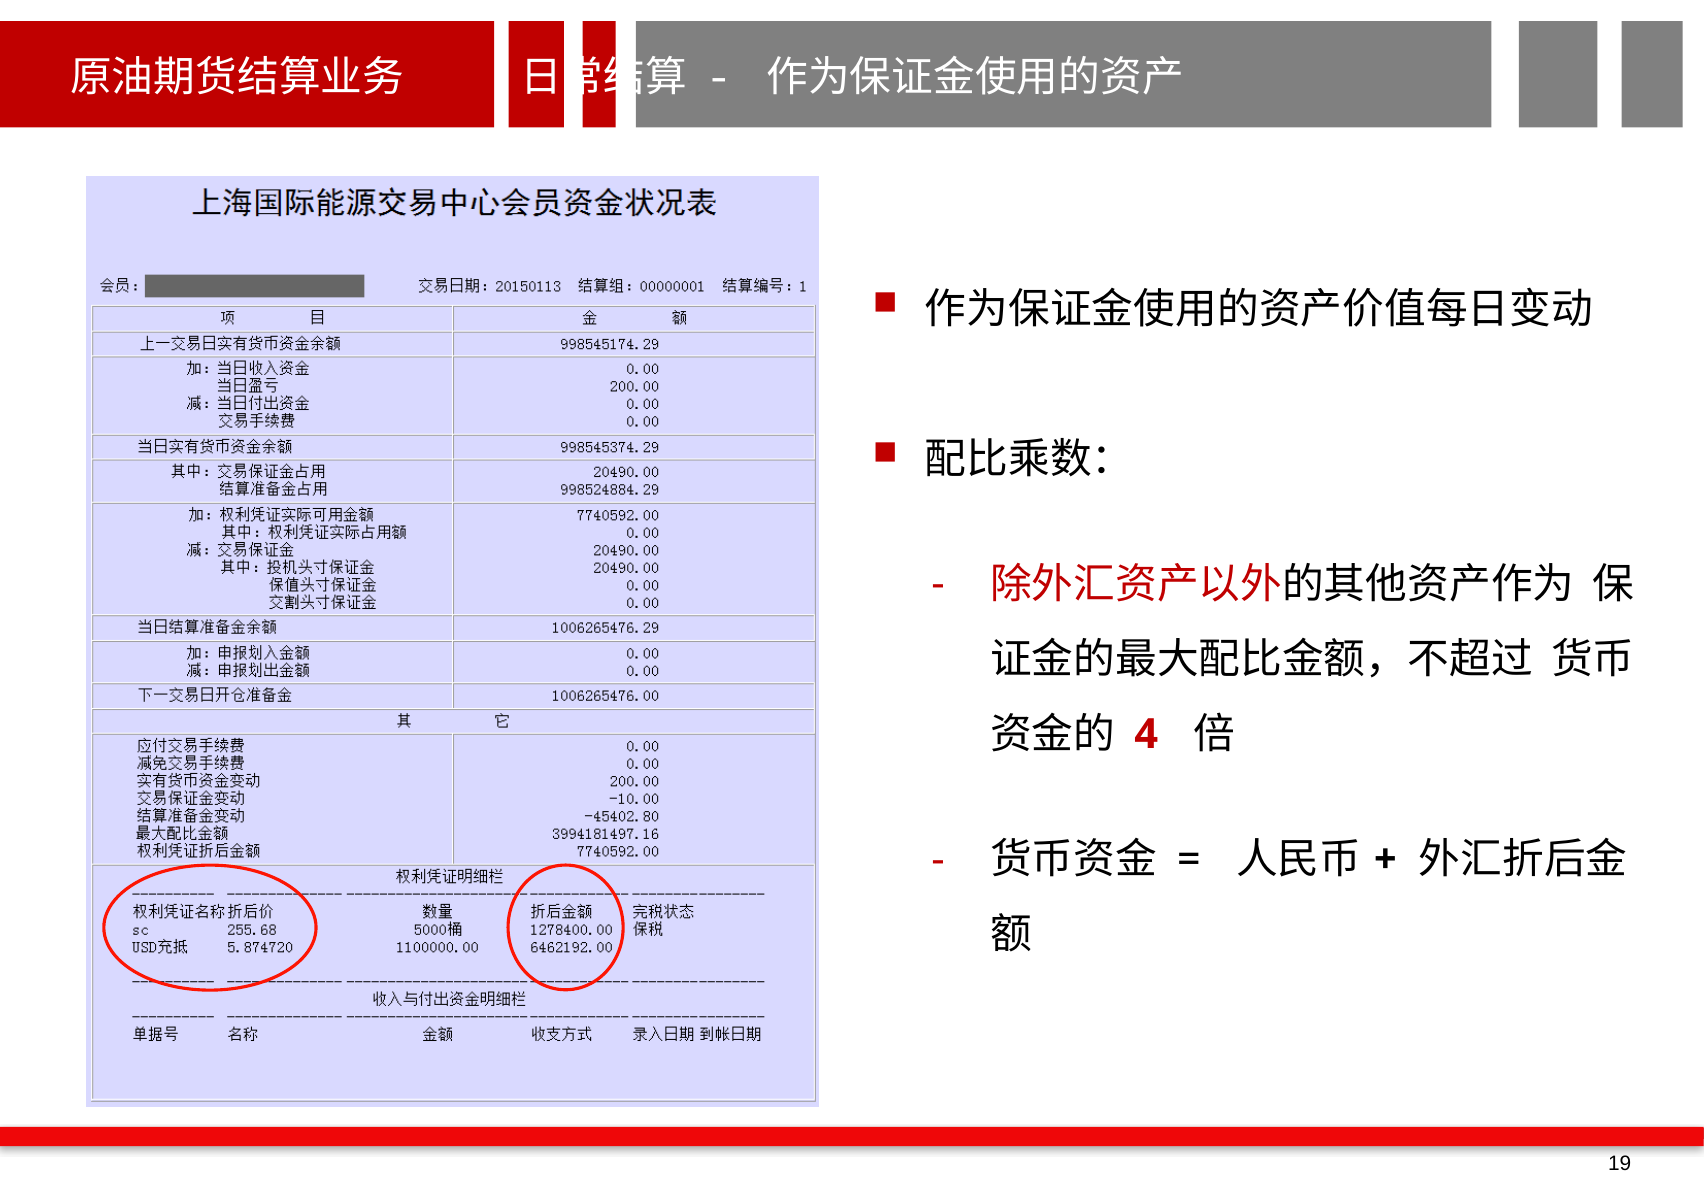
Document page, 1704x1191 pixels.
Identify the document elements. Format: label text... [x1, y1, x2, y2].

text_box 作为保证金使用的资产价值每日变动 配比乘数： 除外汇资产以外的其他资产作为 保证金的最大配比金额，不超过 货币资金的 4 倍 货币资金 = 人民币 + 外汇折后金额 [859, 274, 1666, 1044]
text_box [86, 176, 819, 1107]
title 原油期货结算业务 日常结算 - 作为保证金使用的资产 [56, 22, 1488, 128]
slide_number 19 [1554, 1157, 1645, 1190]
text_box [0, 1126, 1704, 1147]
